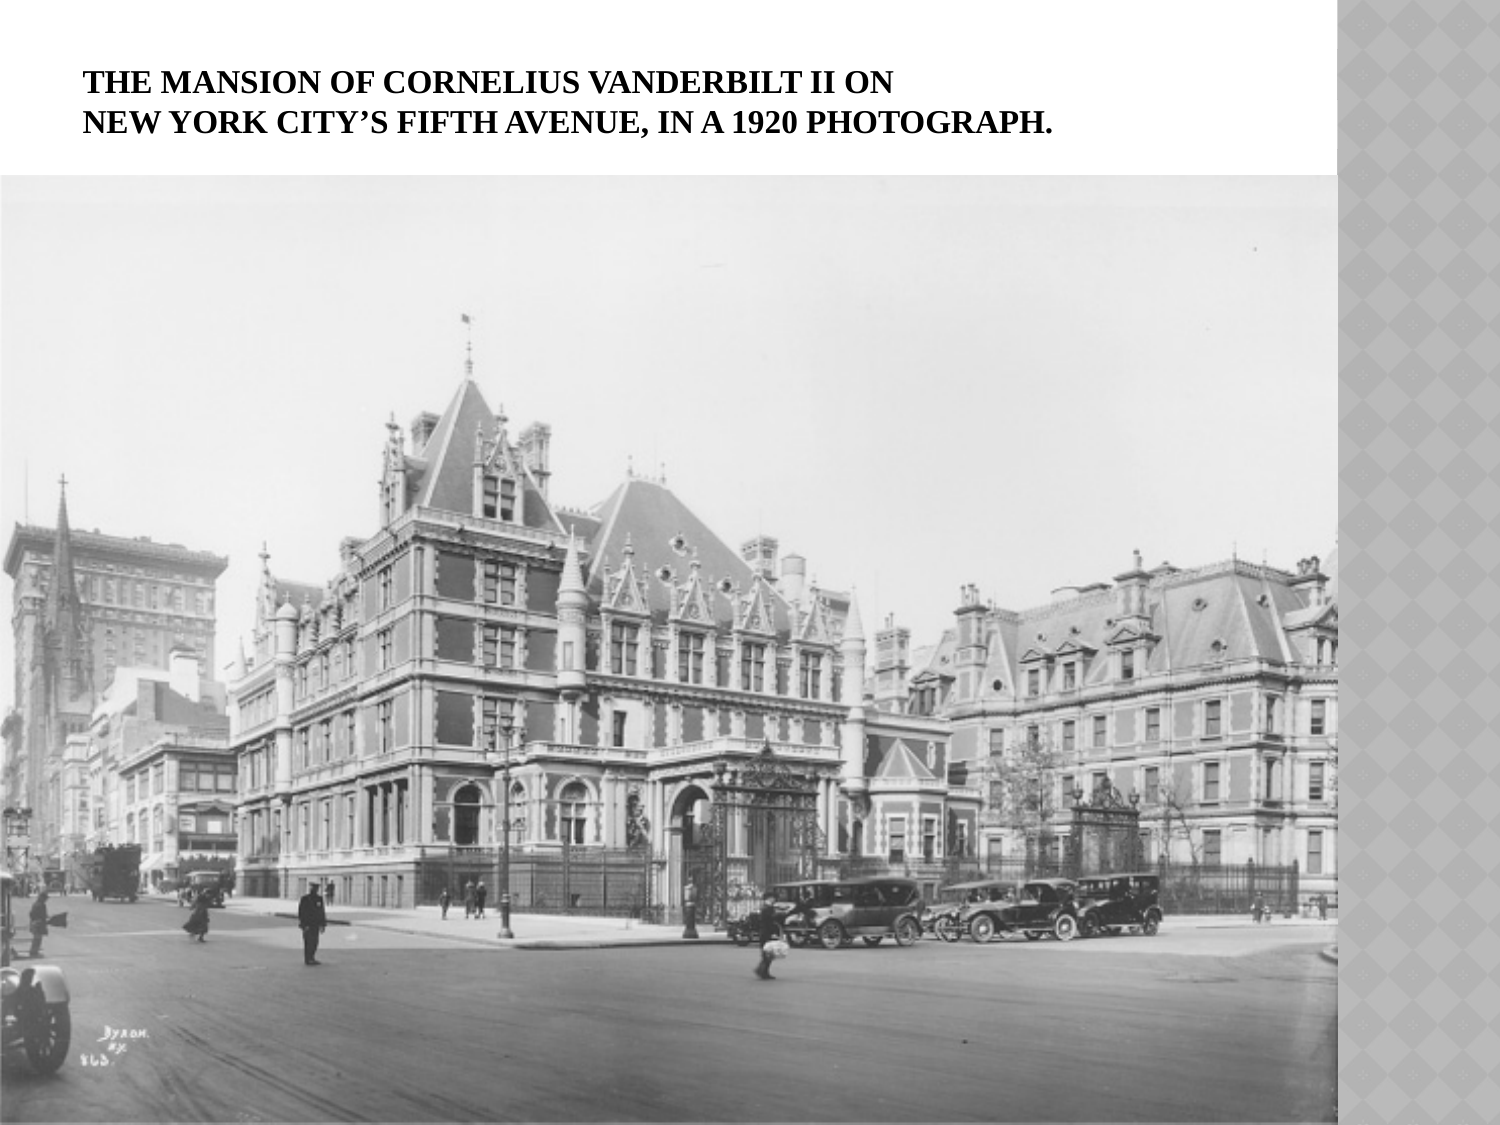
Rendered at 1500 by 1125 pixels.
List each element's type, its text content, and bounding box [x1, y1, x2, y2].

title The mansion of Cornelius Vanderbilt II on New York City’s Fifth Avenue, in a 1920 photograph. [75, 52, 1263, 174]
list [0, 174, 1338, 1125]
